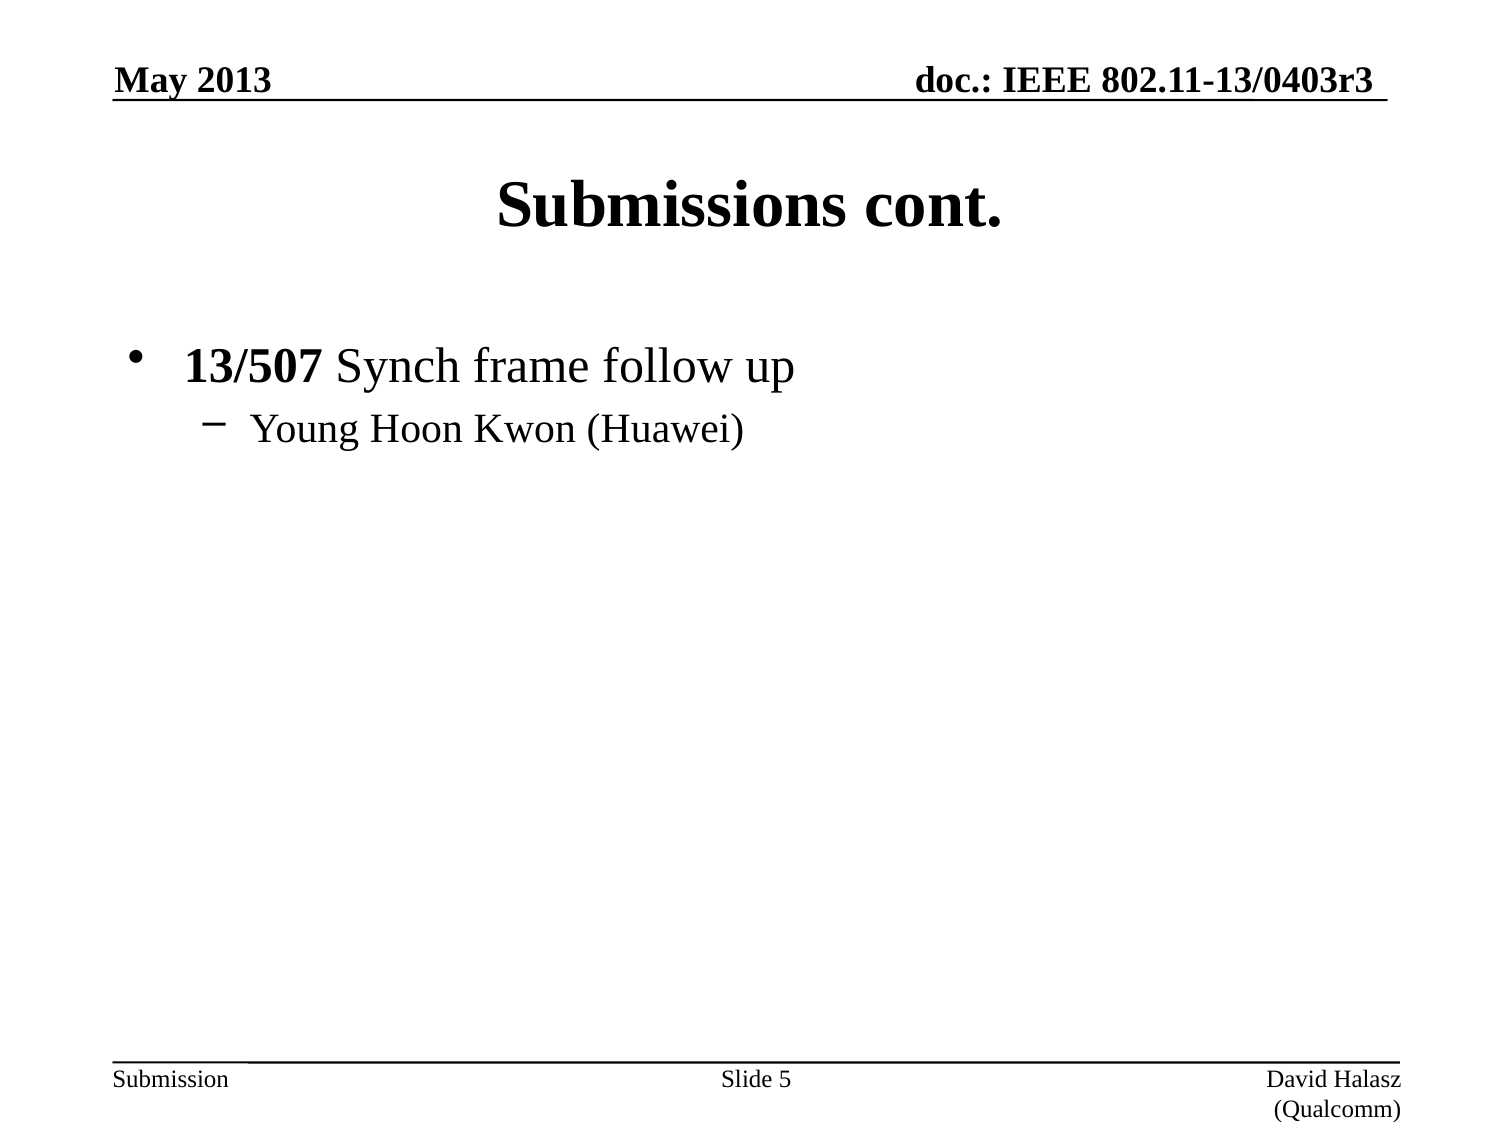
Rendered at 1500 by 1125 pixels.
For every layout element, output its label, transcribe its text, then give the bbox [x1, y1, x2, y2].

slide_number Slide 5 [712, 1061, 800, 1093]
title Submissions cont. [112, 112, 1388, 288]
footer David Halasz (Qualcomm) [1264, 1061, 1402, 1093]
list 13/507 Synch frame follow up Young Hoon Kwon (Huawei) [112, 324, 1388, 1001]
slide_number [114, 54, 333, 101]
